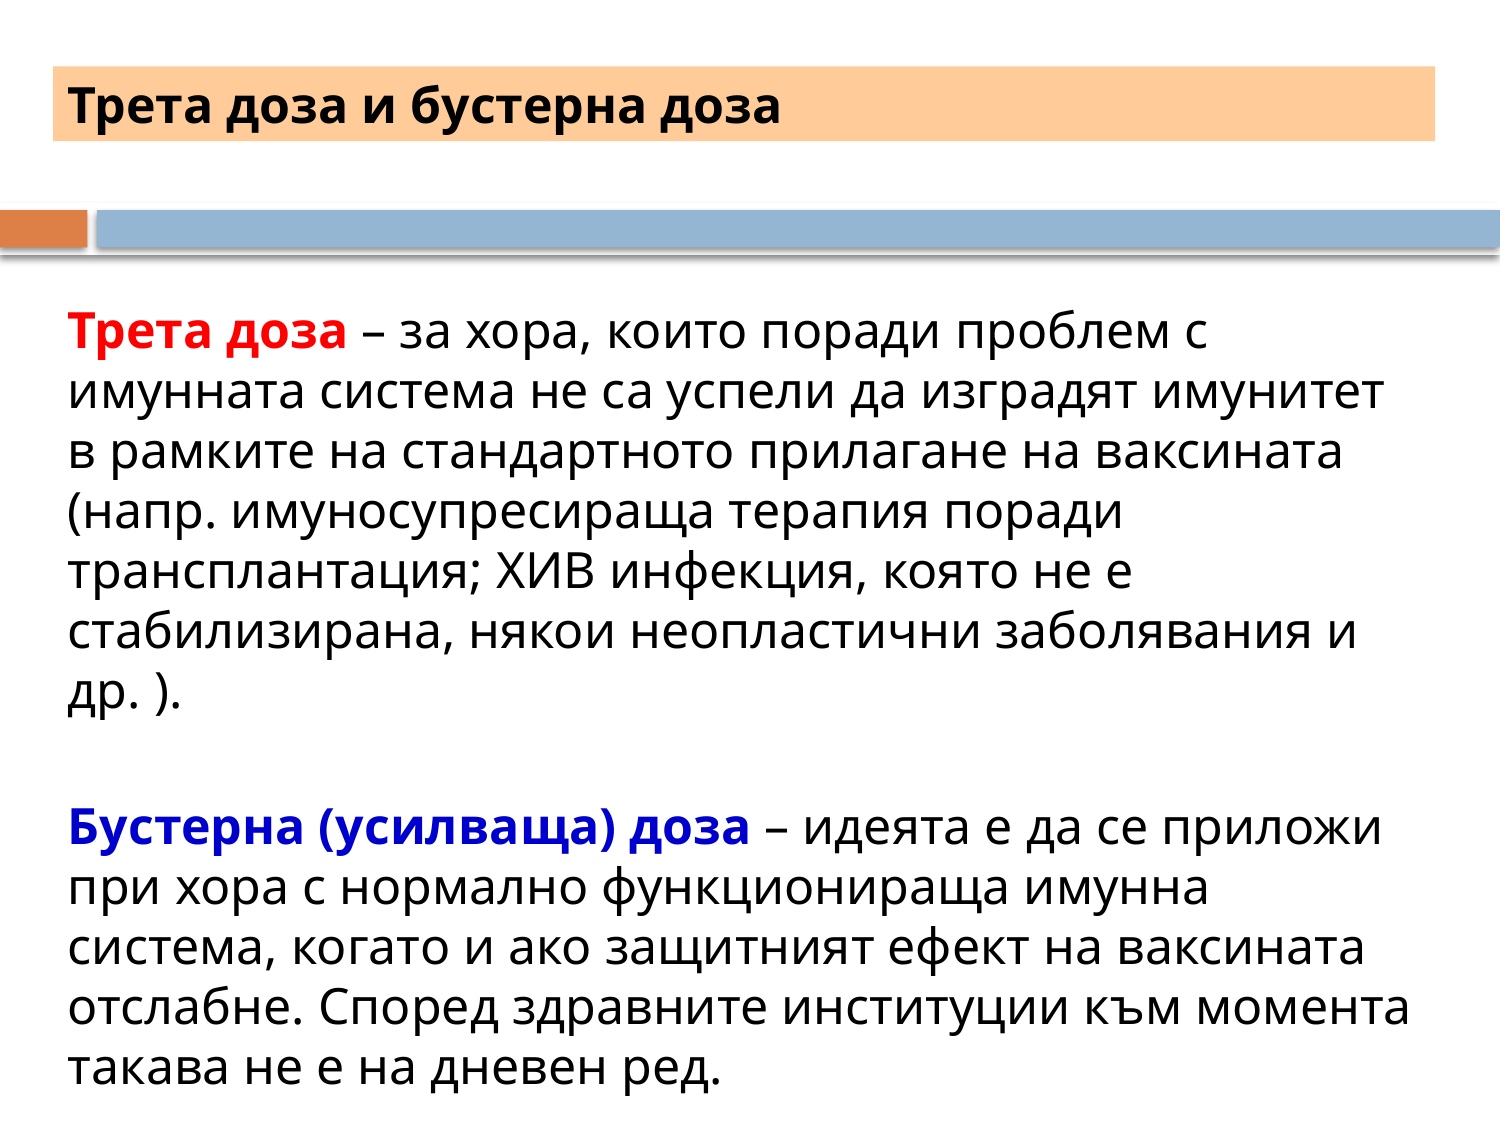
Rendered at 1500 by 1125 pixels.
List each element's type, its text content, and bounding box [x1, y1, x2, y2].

text_box Бустерна (усилваща) доза – идеята е да се приложи при хора с нормално функционираща имунна система, когато и ако защитният ефект на ваксината отслабне. Според здравните институции към момента такава не е на дневен ред. [53, 786, 1436, 1102]
text_box Трета доза – за хора, които поради проблем с имунната система не са успели да изградят имунитет в рамките на стандартното прилагане на ваксината (напр. имуносупресираща терапия поради трансплантация; ХИВ инфекция, която не е стабилизирана, някои неопластични заболявания и др. ). [53, 290, 1436, 726]
text_box Трета доза и бустерна доза [53, 66, 1436, 142]
